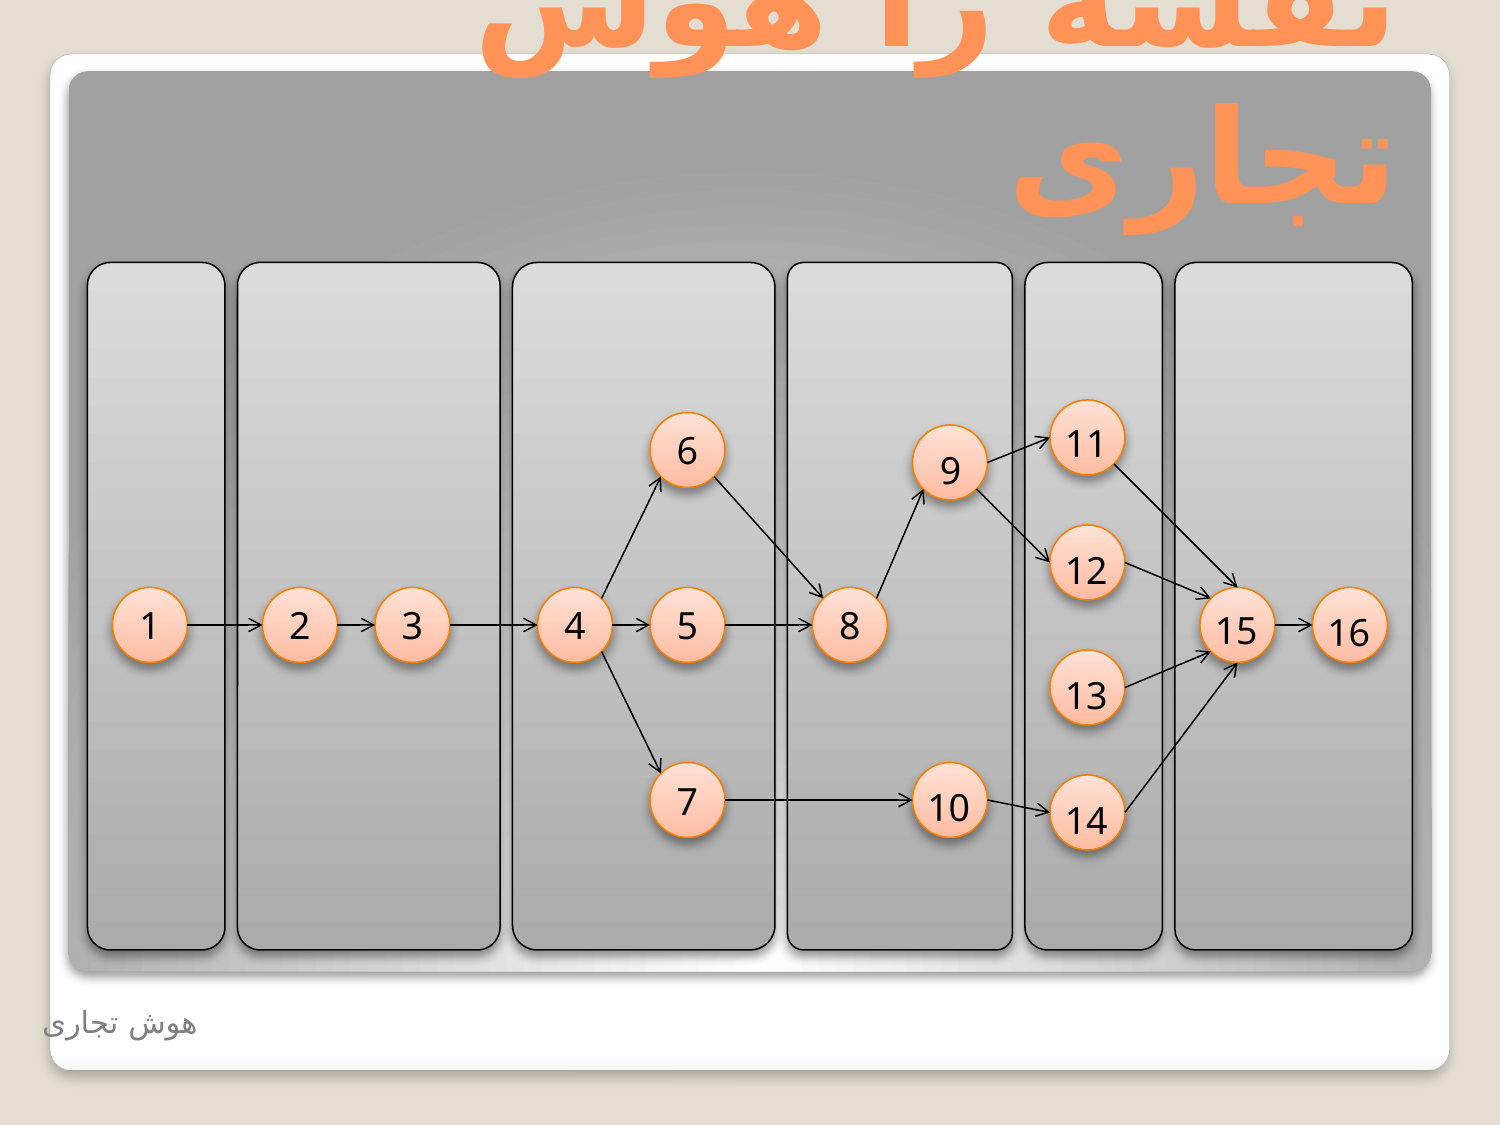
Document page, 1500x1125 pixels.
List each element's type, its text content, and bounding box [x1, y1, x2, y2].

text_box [844, 520, 955, 568]
text_box [920, 761, 980, 776]
text_box 13 [1049, 664, 1117, 725]
text_box 9 [924, 439, 975, 500]
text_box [987, 799, 1051, 813]
text_box [511, 261, 776, 624]
text_box [236, 261, 501, 624]
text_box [1113, 463, 1238, 588]
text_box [570, 682, 693, 743]
text_box 15 [1199, 599, 1288, 660]
text_box 12 [1049, 539, 1112, 600]
text_box [86, 261, 226, 951]
text_box 6 [649, 411, 726, 489]
text_box [1242, 587, 1266, 599]
text_box [511, 638, 776, 951]
text_box 1 [111, 586, 189, 664]
text_box 4 [536, 586, 614, 664]
text_box [1320, 586, 1380, 601]
text_box هوش تجاری [24, 962, 213, 1048]
text_box [1024, 827, 1164, 951]
text_box [1024, 577, 1164, 798]
text_box 16 [1312, 601, 1400, 662]
text_box [236, 638, 501, 951]
text_box 3 [374, 586, 451, 664]
text_box 14 [1049, 789, 1138, 850]
text_box [911, 424, 987, 489]
text_box 10 [912, 776, 1000, 837]
text_box [786, 813, 1014, 951]
text_box [1057, 649, 1117, 664]
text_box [1124, 662, 1238, 813]
text_box [1174, 261, 1414, 951]
text_box [786, 261, 1014, 522]
text_box 2 [261, 586, 339, 664]
text_box [1024, 261, 1164, 462]
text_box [976, 488, 1051, 563]
text_box [1057, 774, 1117, 789]
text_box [707, 482, 830, 593]
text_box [570, 507, 693, 568]
text_box [1058, 524, 1106, 539]
text_box 5 [649, 586, 726, 664]
text_box 7 [649, 761, 726, 839]
text_box [1058, 399, 1116, 412]
text_box [1222, 660, 1253, 664]
text_box [786, 502, 1014, 799]
text_box [1024, 475, 1106, 532]
text_box نقشه را هوش تجاری [69, 65, 1413, 238]
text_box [1124, 562, 1212, 599]
text_box 11 [1049, 412, 1138, 473]
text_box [987, 437, 1051, 463]
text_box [1124, 651, 1212, 662]
text_box 8 [811, 586, 889, 664]
